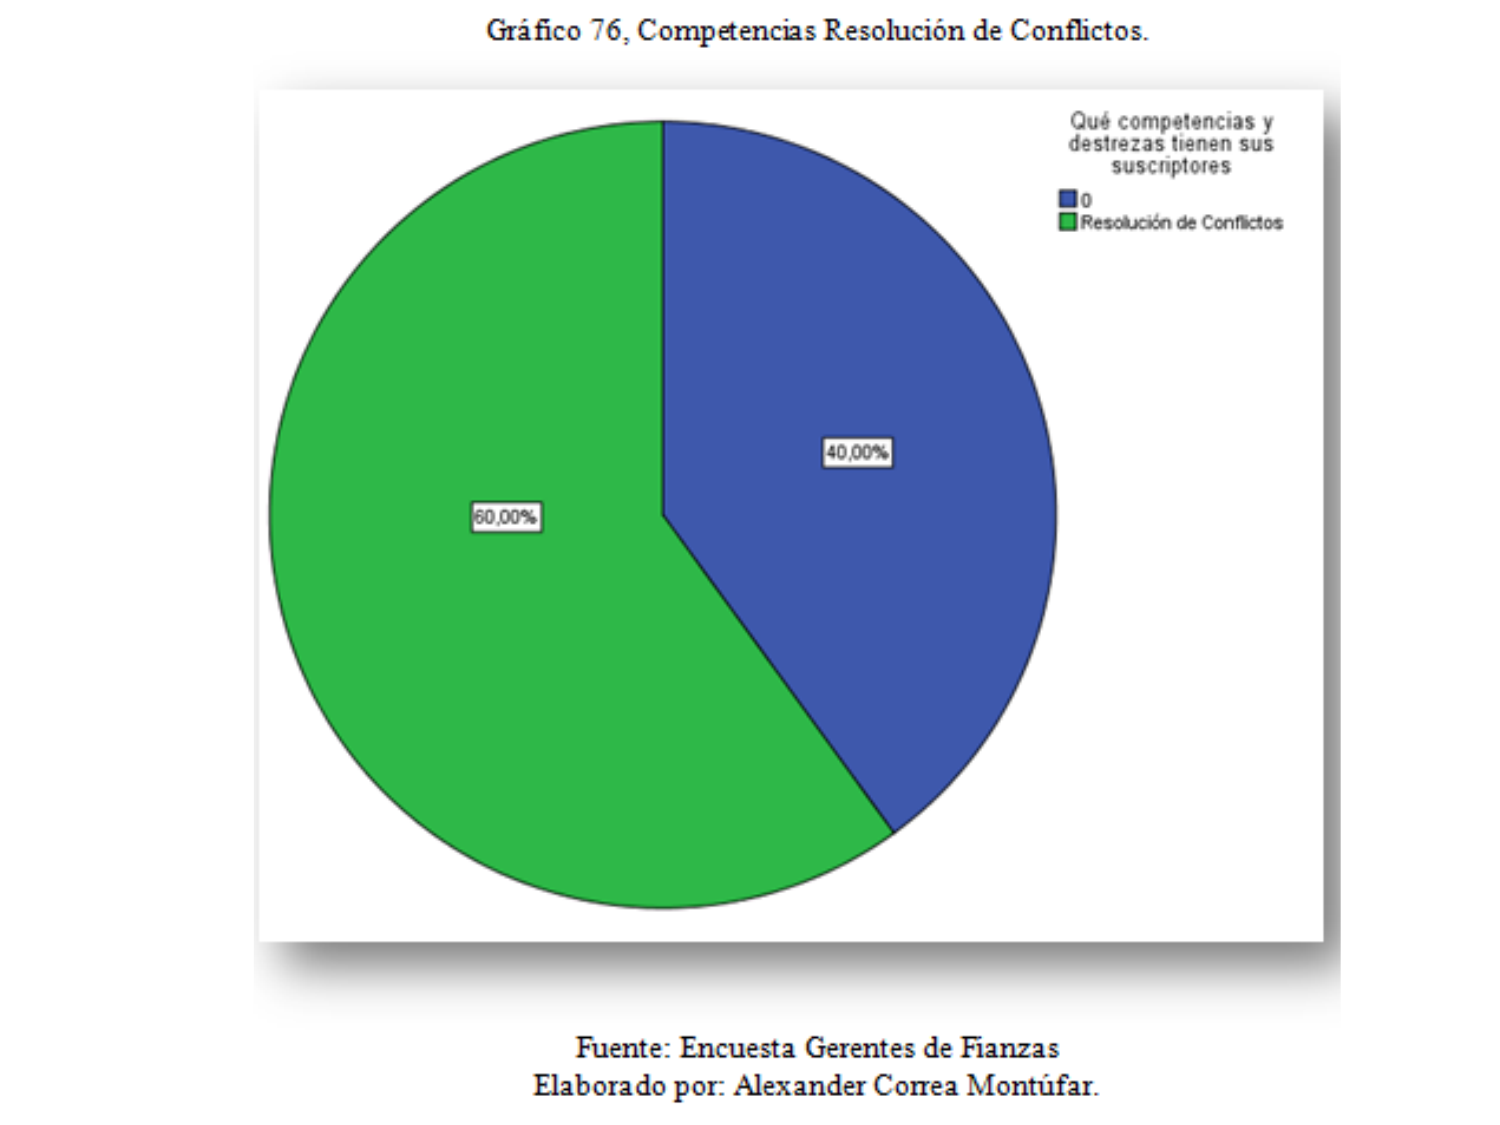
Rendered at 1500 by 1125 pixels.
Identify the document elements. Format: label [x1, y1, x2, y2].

picture [253, 6, 1341, 1108]
